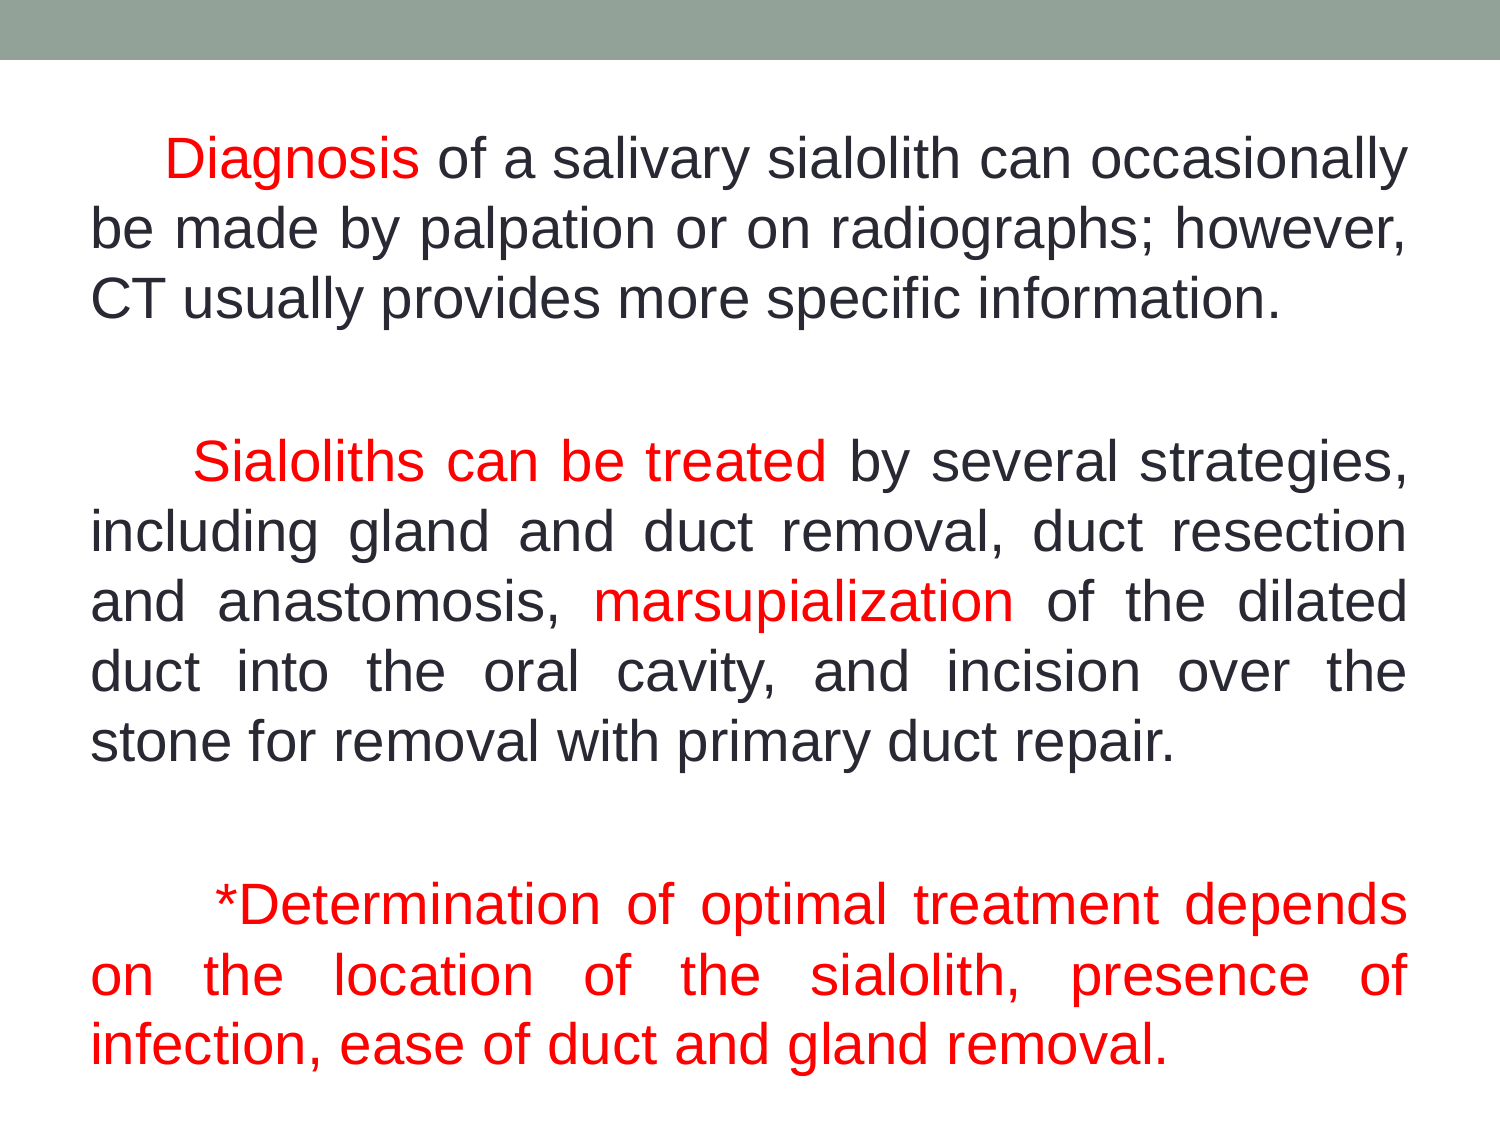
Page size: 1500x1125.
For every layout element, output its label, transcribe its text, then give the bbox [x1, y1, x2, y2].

list Diagnosis of a salivary sialolith can occasionally be made by palpation or on radiographs; however, CT usually provides more specific information. Sialoliths can be treated by several strategies, including gland and duct removal, duct resection and anastomosis, marsupialization of the dilated duct into the oral cavity, and incision over the stone for removal with primary duct repair. *Determination of optimal treatment depends on the location of the sialolith, presence of infection, ease of duct and gland removal. [75, 112, 1425, 1100]
